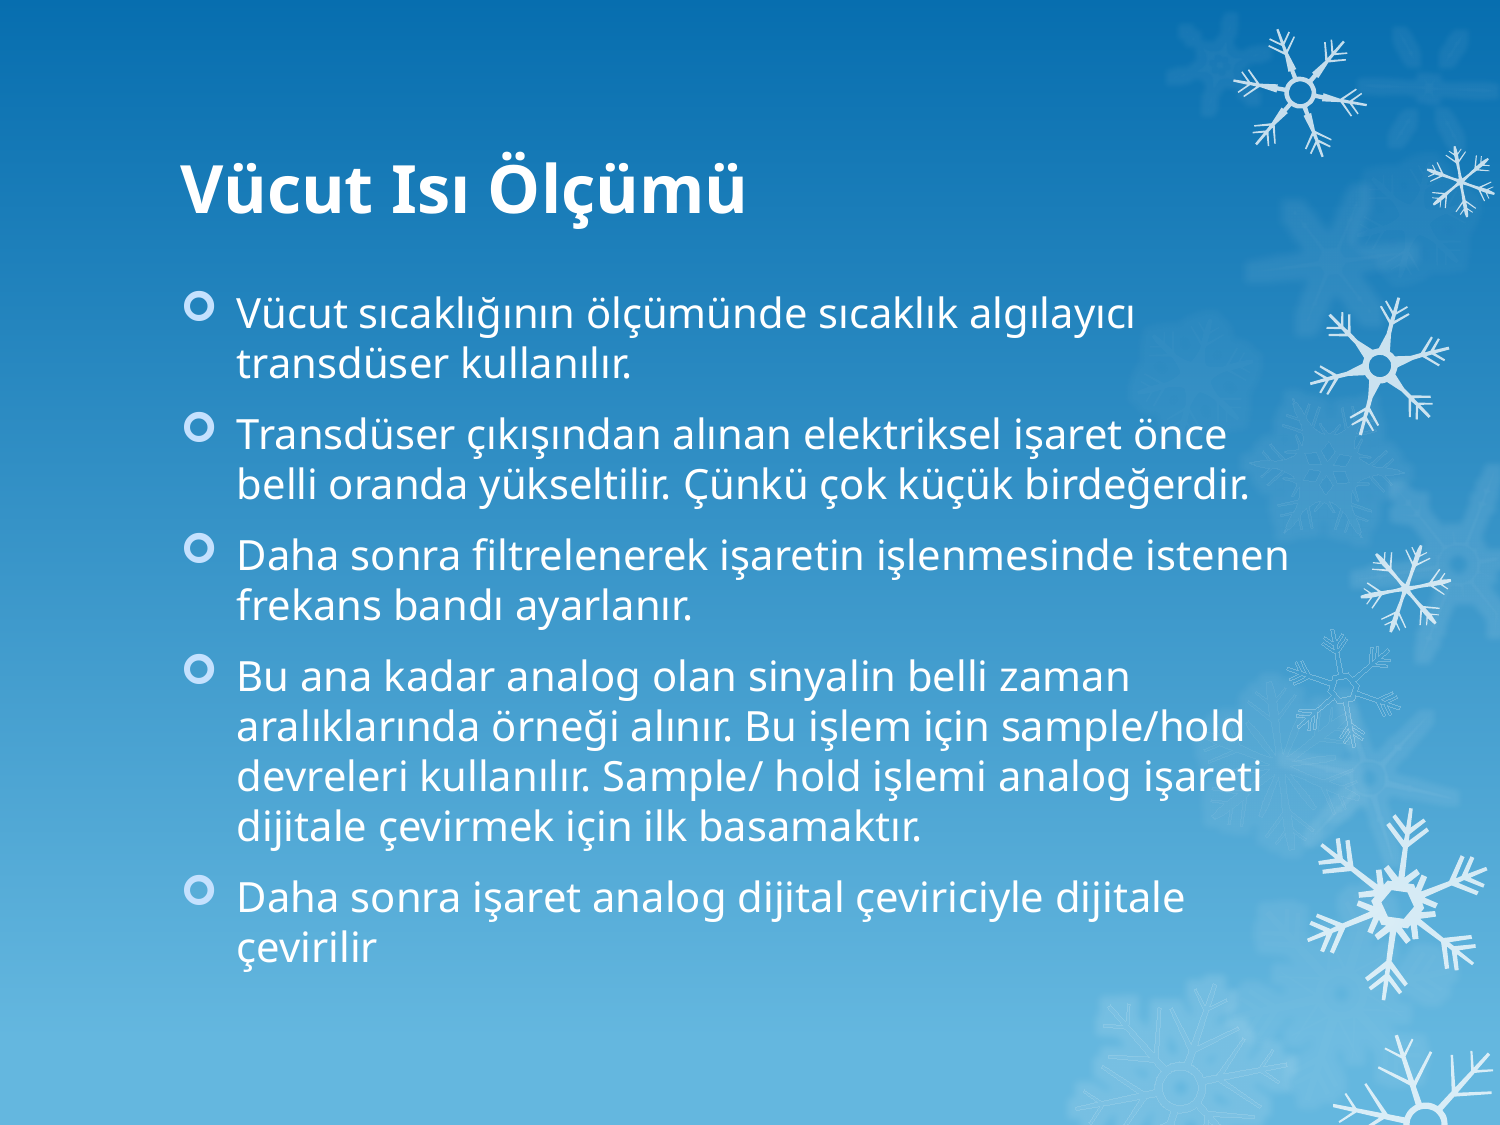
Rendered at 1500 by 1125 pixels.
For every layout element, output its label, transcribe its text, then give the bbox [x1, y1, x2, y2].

list Vücut sıcaklığının ölçümünde sıcaklık algılayıcı transdüser kullanılır. Transdüser çıkışından alınan elektriksel işaret önce belli oranda yükseltilir. Çünkü çok küçük birdeğerdir. Daha sonra filtrelenerek işaretin işlenmesinde istenen frekans bandı ayarlanır. Bu ana kadar analog olan sinyalin belli zaman aralıklarında örneği alınır. Bu işlem için sample/hold devreleri kullanılır. Sample/ hold işlemi analog işareti dijitale çevirmek için ilk basamaktır. Daha sonra işaret analog dijital çeviriciyle dijitale çevirilir [165, 296, 1335, 962]
title Vücut Isı Ölçümü [165, 110, 1335, 263]
